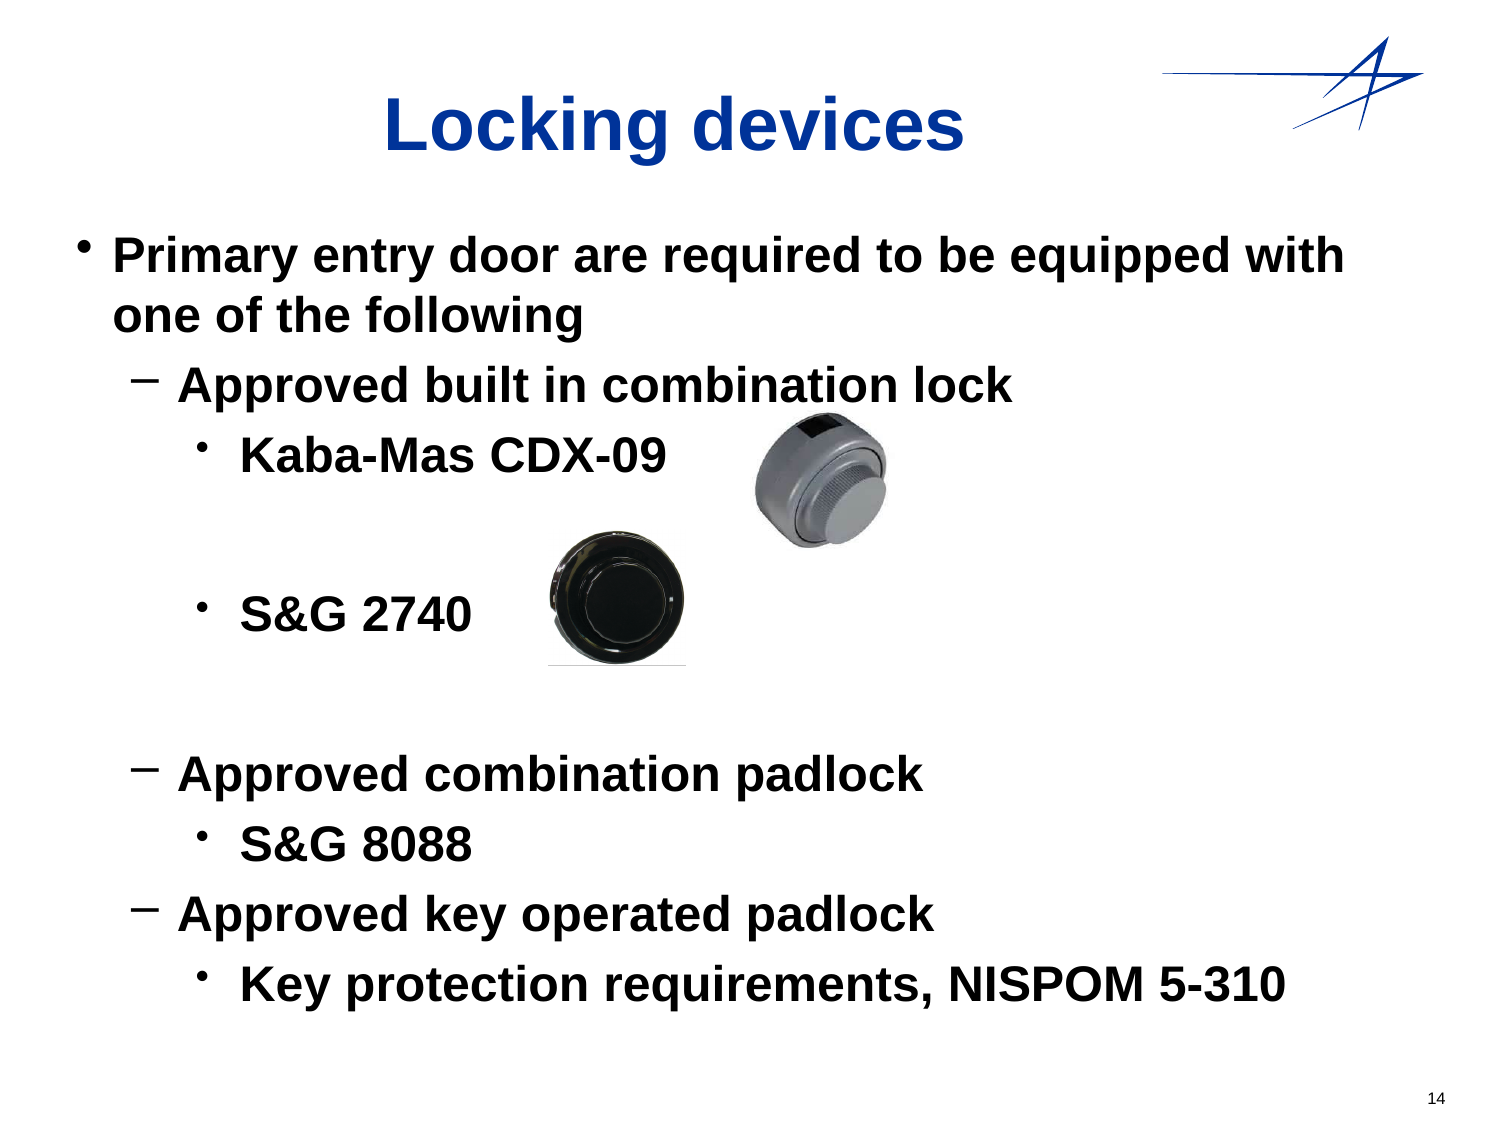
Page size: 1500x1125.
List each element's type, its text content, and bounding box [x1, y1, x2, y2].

title Locking devices [75, 74, 1276, 163]
picture [548, 527, 687, 666]
picture [725, 409, 915, 551]
list Primary entry door are required to be equipped with one of the following Approved built in combination lock Kaba-Mas CDX-09 S&G 2740 Approved combination padlock S&G 8088 Approved key operated padlock Key protection requirements, NISPOM 5-310 [75, 221, 1426, 999]
